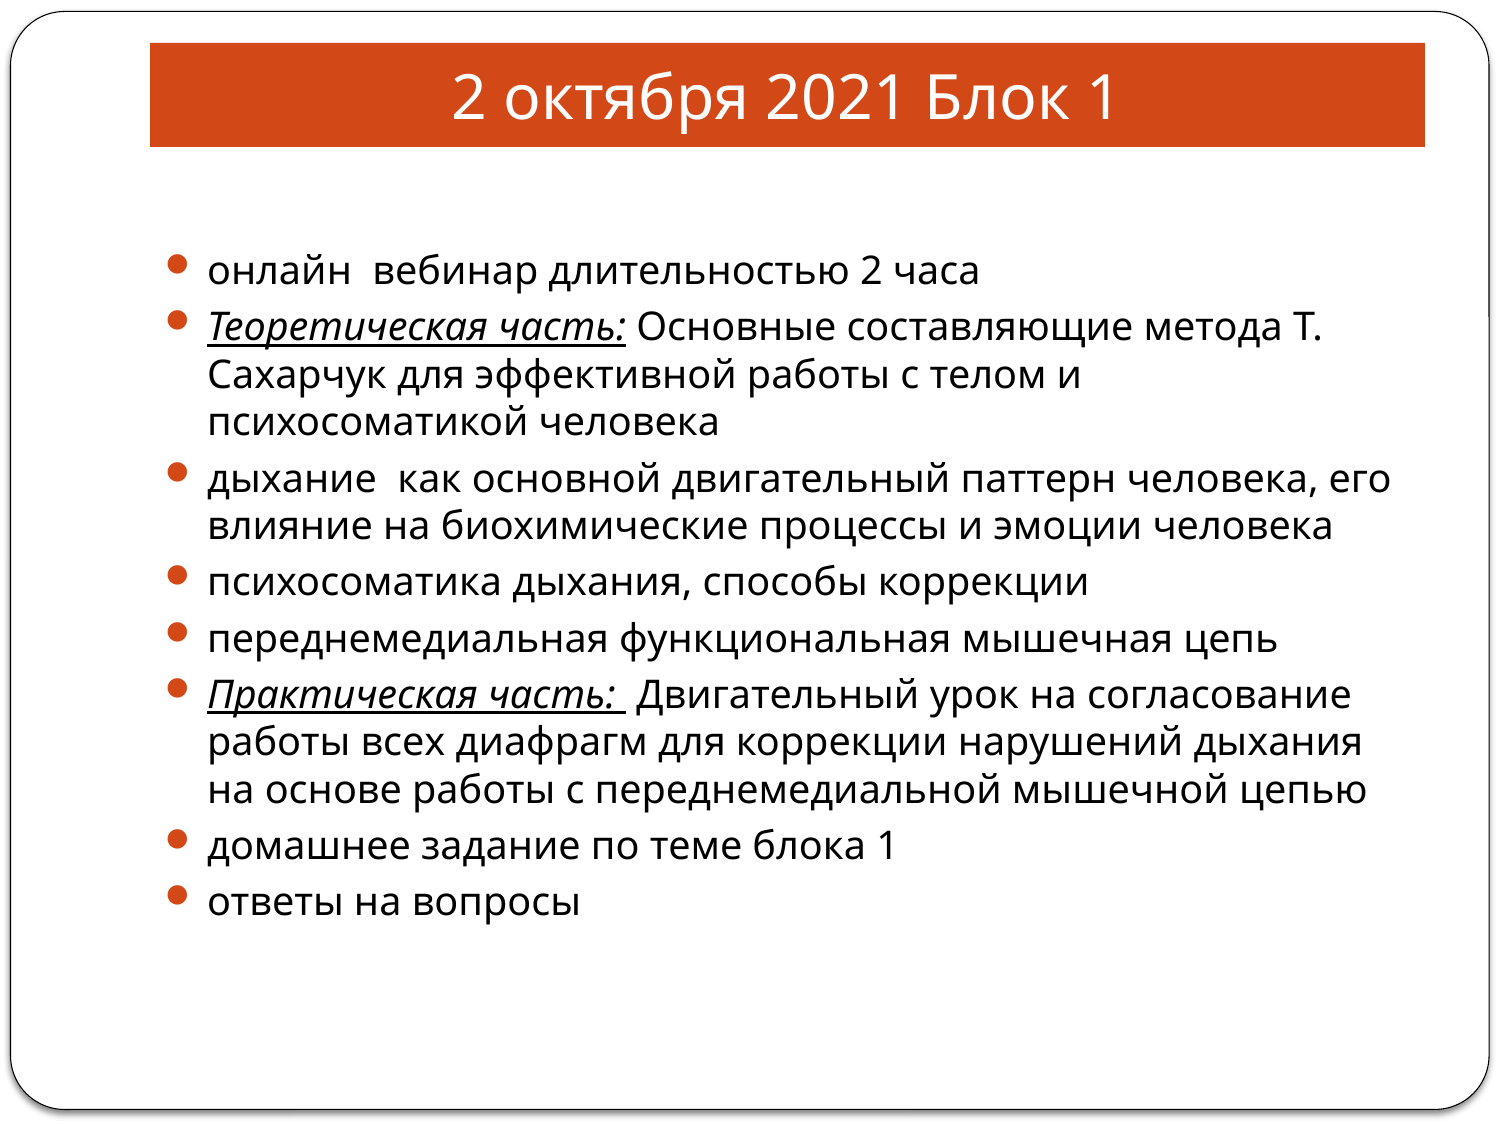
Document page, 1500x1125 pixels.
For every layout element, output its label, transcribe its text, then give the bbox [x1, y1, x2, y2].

title 2 октября 2021 Блок 1 [150, 42, 1425, 147]
list онлайн вебинар длительностью 2 часа Теоретическая часть: Основные составляющие метода Т. Сахарчук для эффективной работы с телом и психосоматикой человека дыхание как основной двигательный паттерн человека, его влияние на биохимические процессы и эмоции человека психосоматика дыхания, способы коррекции переднемедиальная функциональная мышечная цепь Практическая часть: Двигательный урок на согласование работы всех диафрагм для коррекции нарушений дыхания на основе работы с переднемедиальной мышечной цепью домашнее задание по теме блока 1 ответы на вопросы [150, 237, 1425, 988]
